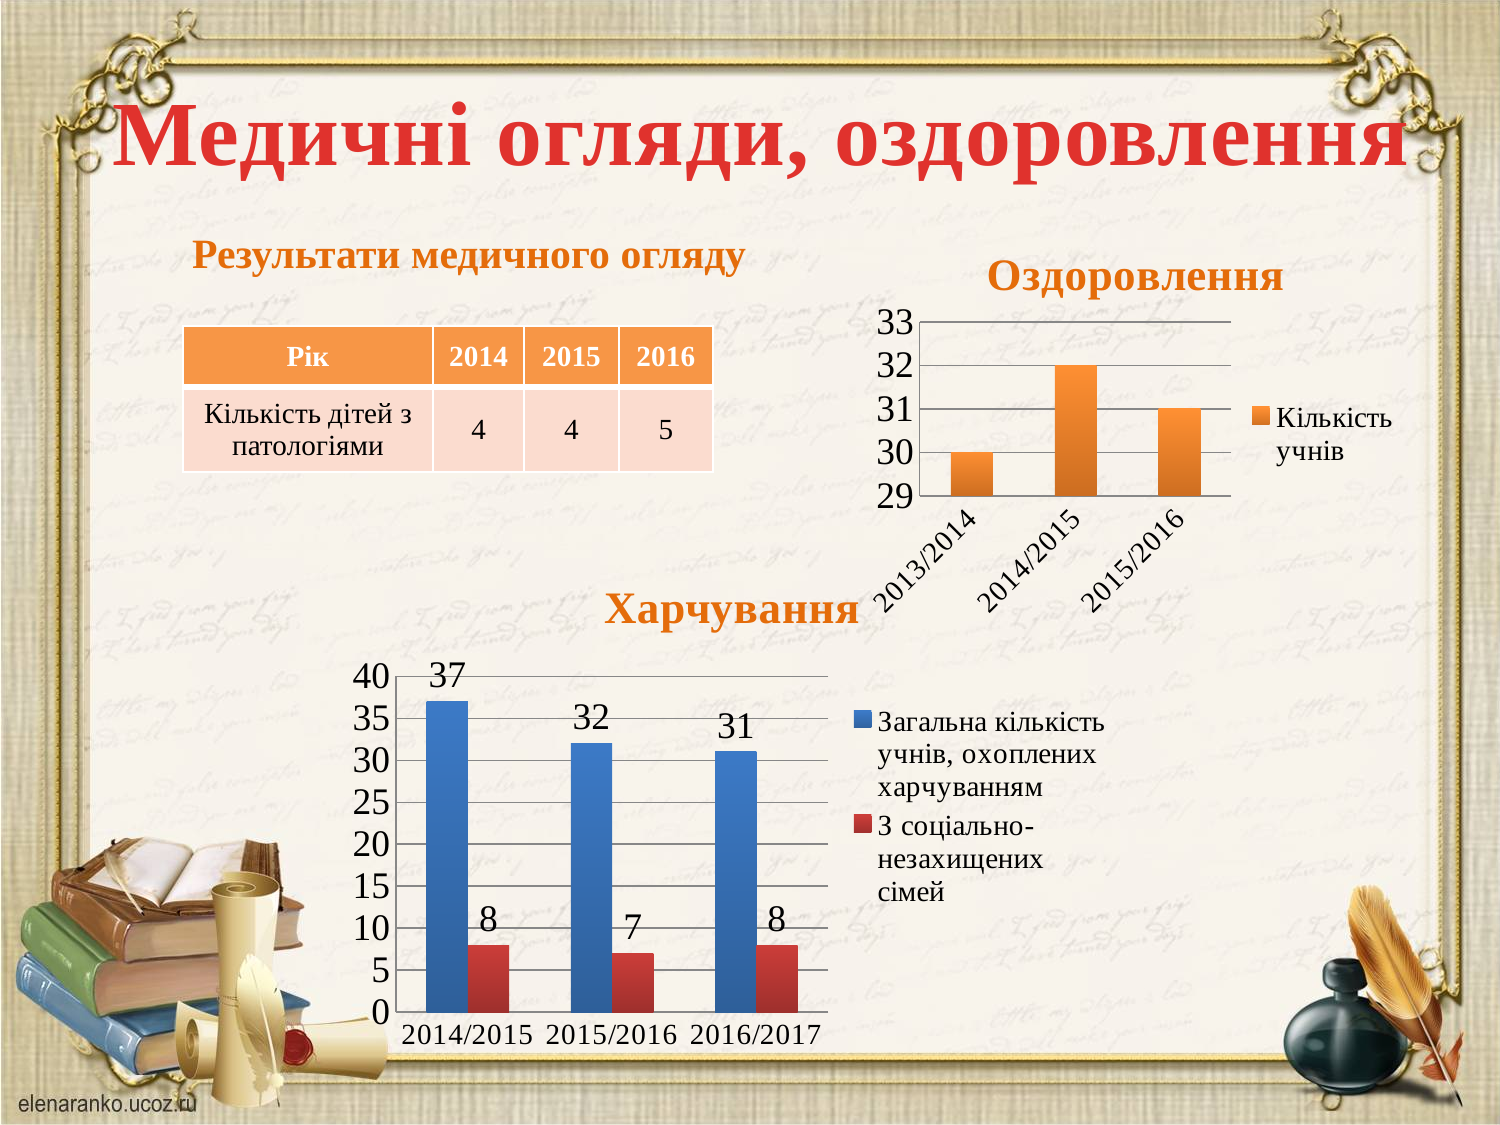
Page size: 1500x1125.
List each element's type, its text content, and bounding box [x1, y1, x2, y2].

table_cell 4 [434, 390, 523, 471]
text_box Медичні огляди, оздоровлення [88, 66, 1436, 191]
table_header 2014 [434, 327, 523, 384]
table_cell Кількість дітей з патологіями [184, 390, 432, 471]
text_box Результати медичного огляду [177, 219, 780, 285]
table_header 2015 [525, 327, 618, 384]
table_cell 4 [525, 390, 618, 471]
table_cell 5 [620, 390, 712, 471]
chart [336, 219, 1416, 1062]
table_header 2016 [620, 327, 712, 384]
picture [0, 0, 1500, 1125]
table_header Рік [184, 327, 432, 384]
